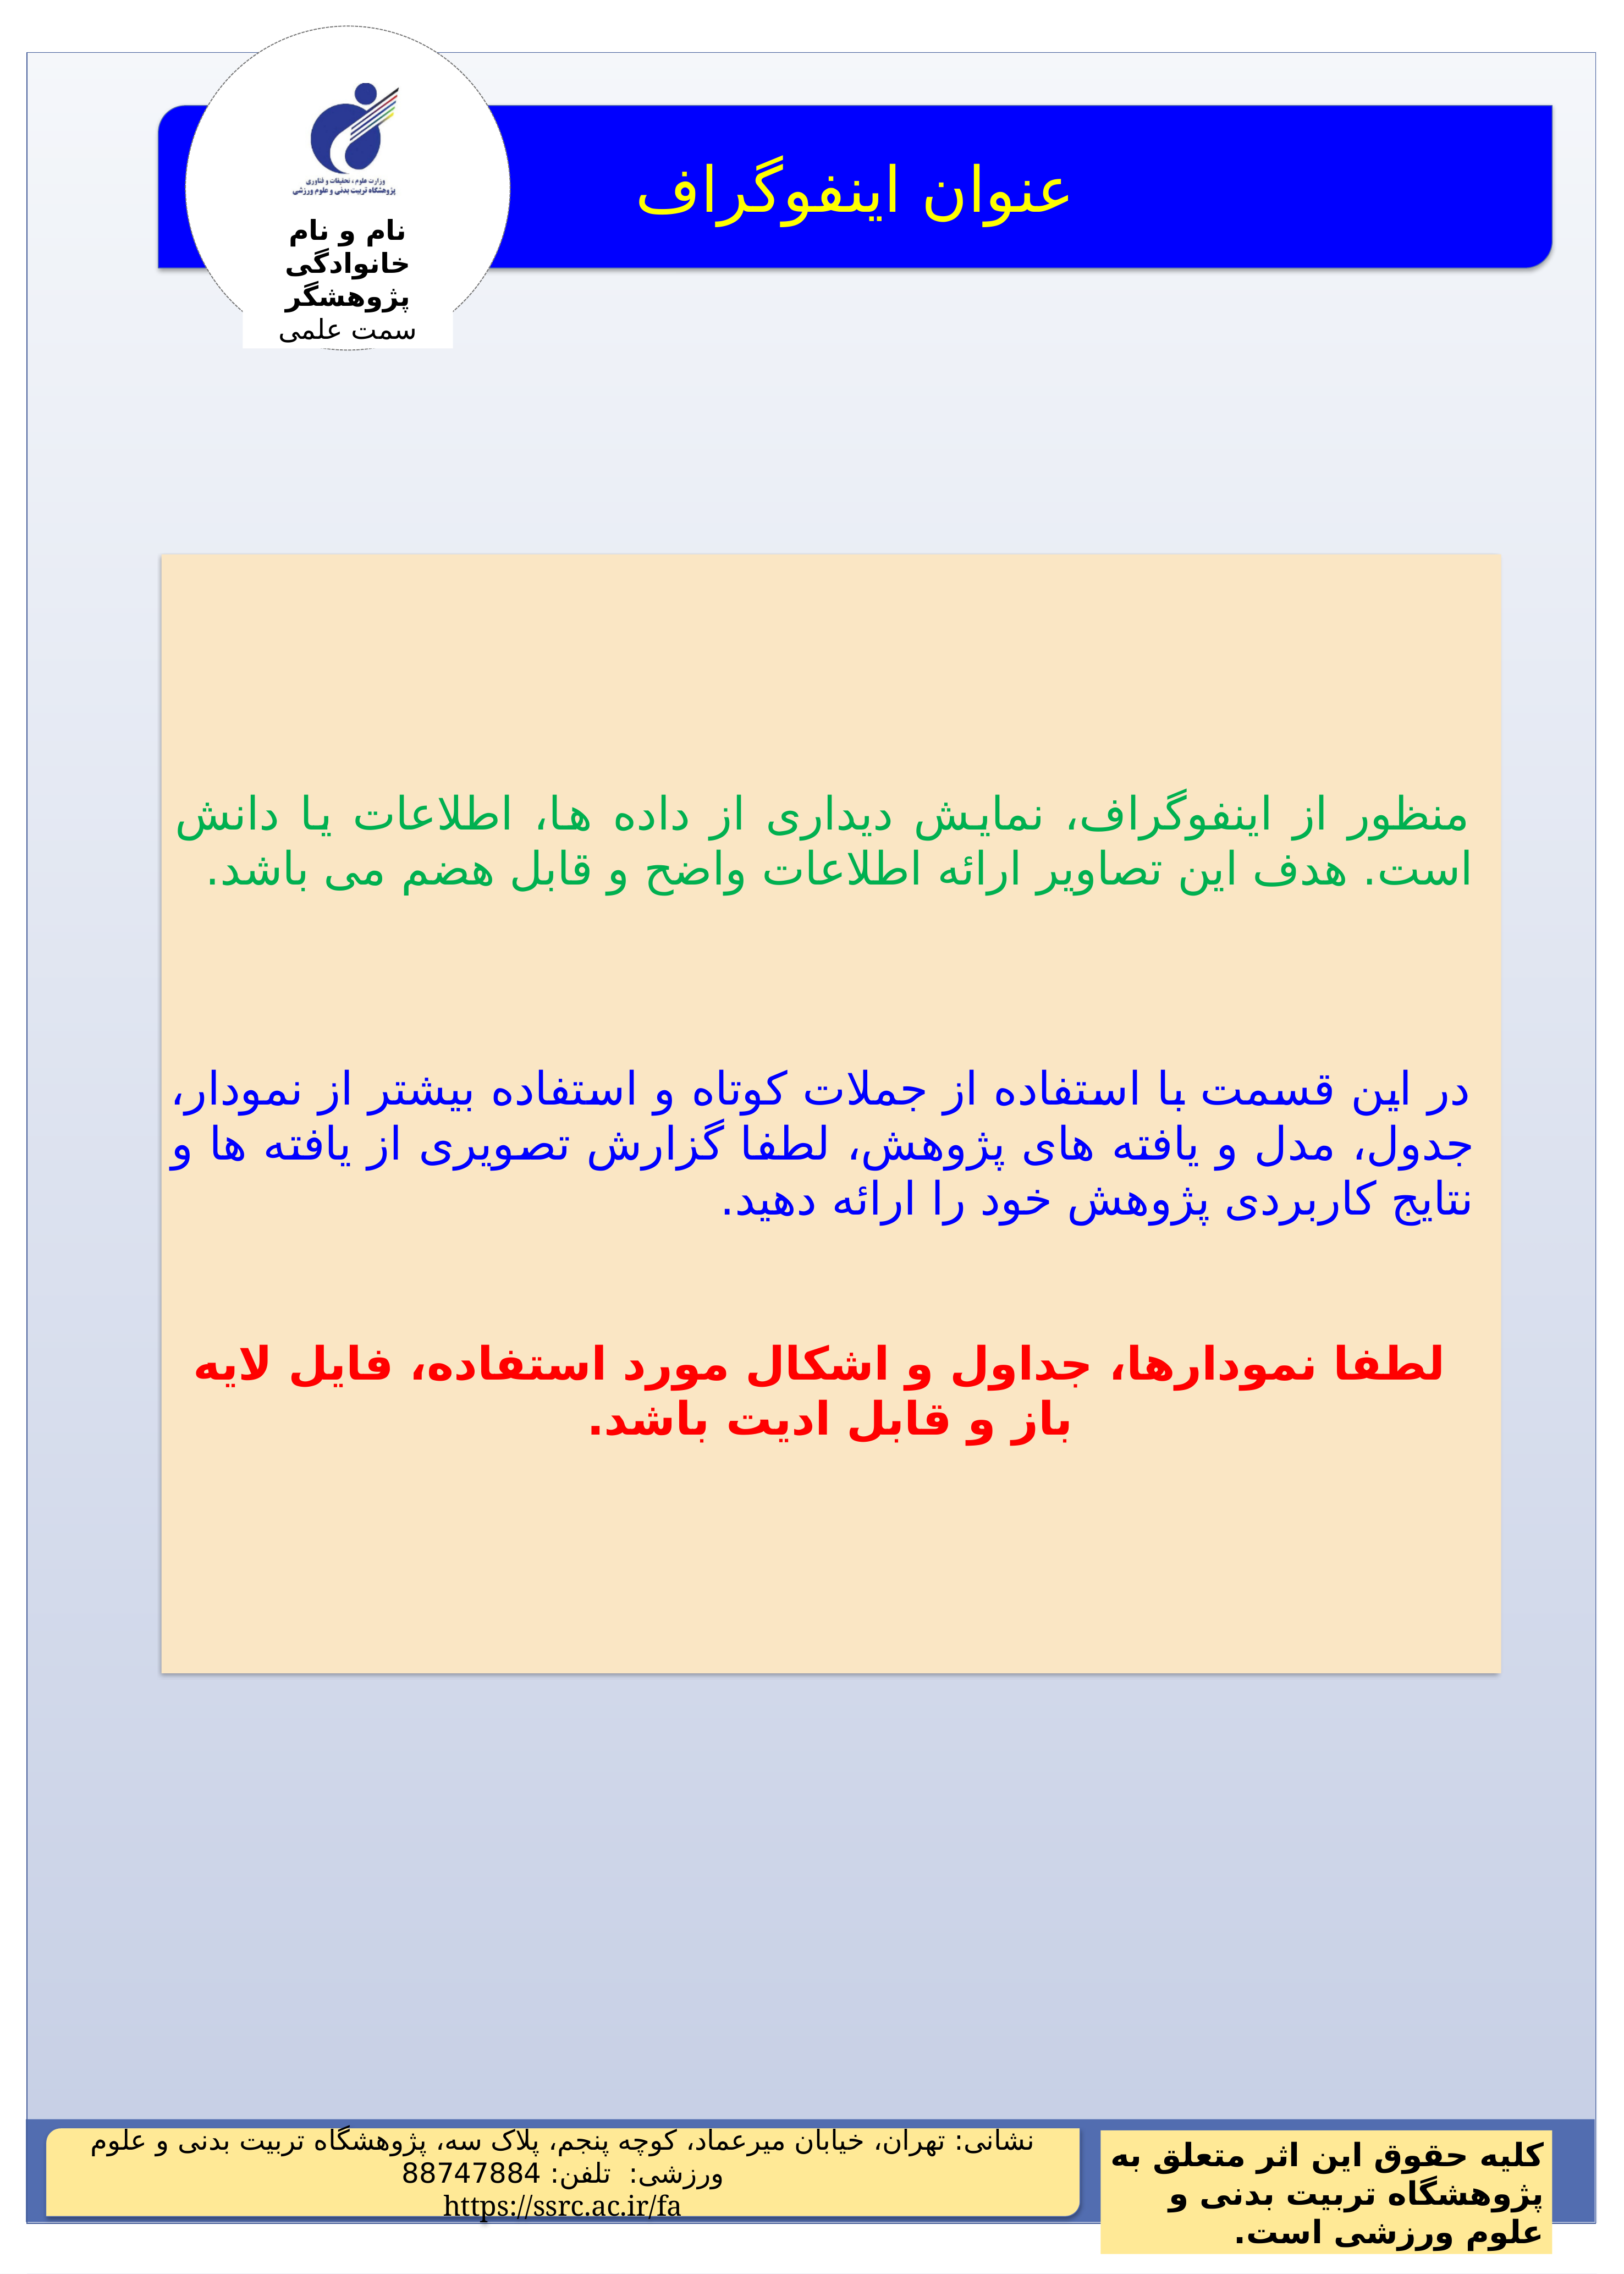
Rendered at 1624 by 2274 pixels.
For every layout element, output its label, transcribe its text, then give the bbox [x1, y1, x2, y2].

text_box [185, 25, 511, 312]
text_box عنوان اینفوگراف [488, 105, 1553, 268]
text_box نام و نام خانوادگی پژوهشگر سمت علمی [242, 208, 453, 349]
text_box [327, 349, 372, 351]
text_box کلیه حقوق این اثر متعلق به پژوهشگاه تربیت بدنی و علوم ورزشی است. [1100, 2130, 1553, 2254]
text_box عنوان اینفوگراف [158, 105, 207, 268]
picture [272, 83, 439, 196]
text_box نشانی: تهران، خیابان میرعماد، کوچه پنجم، پلاک سه، پژوهشگاه تربیت بدنی و علوم ورزشی: تلفن: 88747884 https://ssrc.ac.ir/fa [45, 2127, 1081, 2217]
text_box منظور از اینفوگراف، نمایش دیداری از داده ها، اطلاعات یا دانش است. هدف این تصاویر ارائه اطلاعات واضح و قابل هضم می باشد. در این قسمت با استفاده از جملات کوتاه و استفاده بیشتر از نمودار، جدول، مدل و یافته های پژوهش، لطفا گزارش تصویری از یافته ها و نتایج کاربردی پژوهش خود را ارائه دهید. لطفا نمودارها، جداول و اشکال مورد استفاده، فایل لایه باز و قابل ادیت باشد. [161, 554, 1501, 1674]
